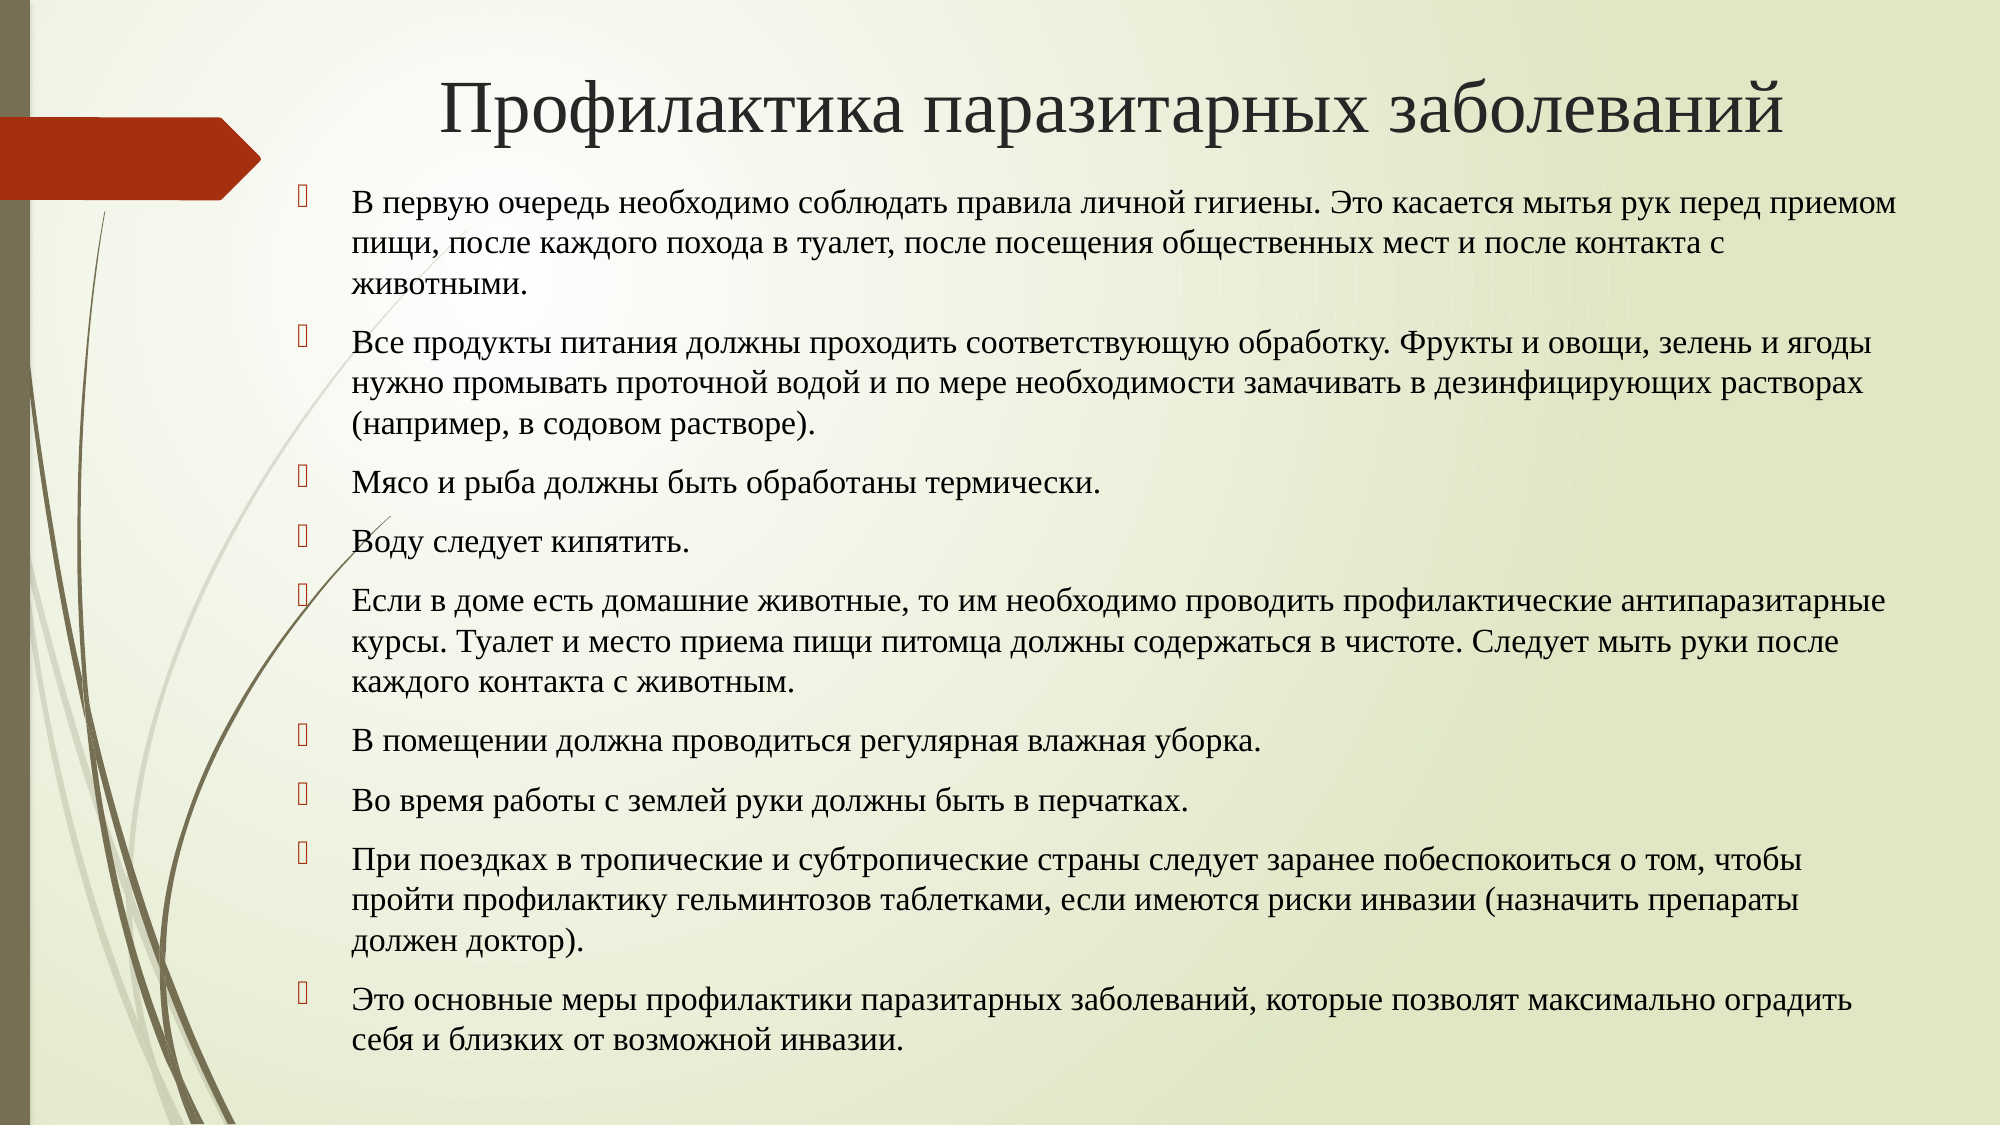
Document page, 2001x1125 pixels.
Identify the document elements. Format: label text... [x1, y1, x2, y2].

list В первую очередь необходимо соблюдать правила личной гигиены. Это касается мытья рук перед приемом пищи, после каждого похода в туалет, после посещения общественных мест и после контакта с животными. Все продукты питания должны проходить соответствующую обработку. Фрукты и овощи, зелень и ягоды нужно промывать проточной водой и по мере необходимости замачивать в дезинфицирующих растворах (например, в содовом растворе). Мясо и рыба должны быть обработаны термически. Воду следует кипятить. Если в доме есть домашние животные, то им необходимо проводить профилактические антипаразитарные курсы. Туалет и место приема пищи питомца должны содержаться в чистоте. Следует мыть руки после каждого контакта с животным. В помещении должна проводиться регулярная влажная уборка. Во время работы с землей руки должны быть в перчатках. При поездках в тропические и субтропические страны следует заранее побеспокоиться о том, чтобы пройти профилактику гельминтозов таблетками, если имеются риски инвазии (назначить препараты должен доктор). Это основные меры профилактики паразитарных заболеваний, которые позволят максимально оградить себя и близких от возможной инвазии. [281, 172, 1924, 1072]
title Профилактика паразитарных заболеваний [281, 50, 1944, 172]
